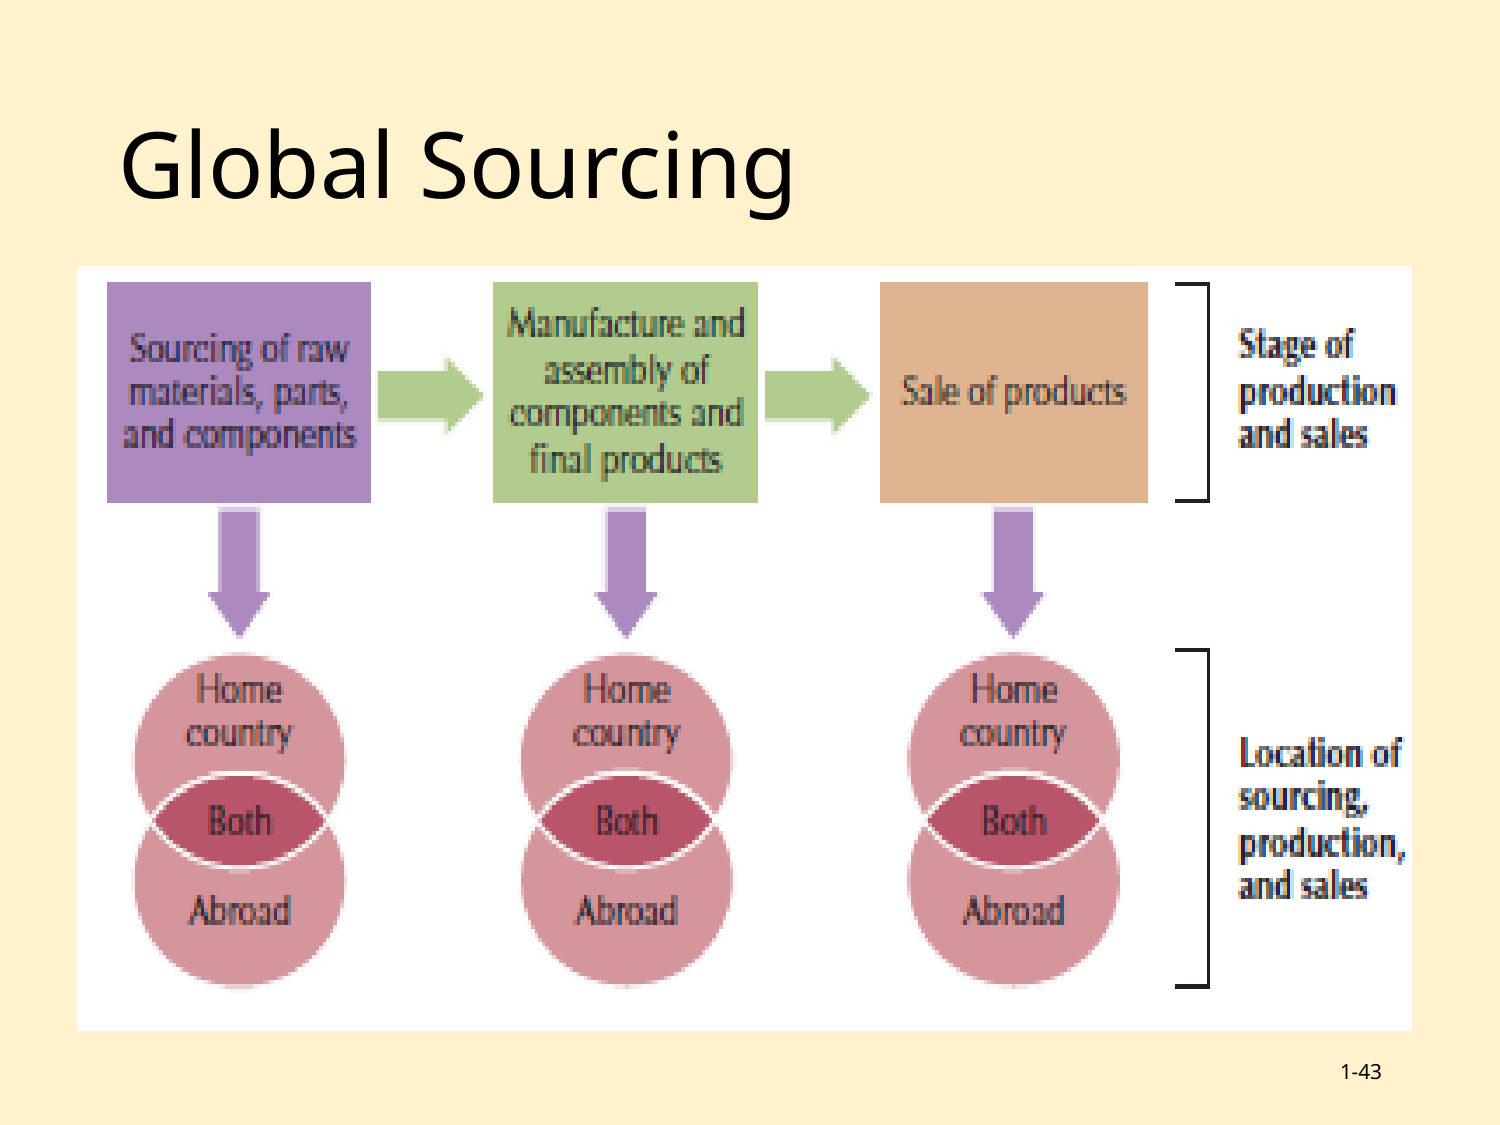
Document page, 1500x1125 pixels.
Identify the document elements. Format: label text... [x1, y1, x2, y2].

title Global Sourcing [103, 59, 1397, 265]
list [76, 265, 1413, 1031]
slide_number 1-43 [1059, 1042, 1397, 1103]
